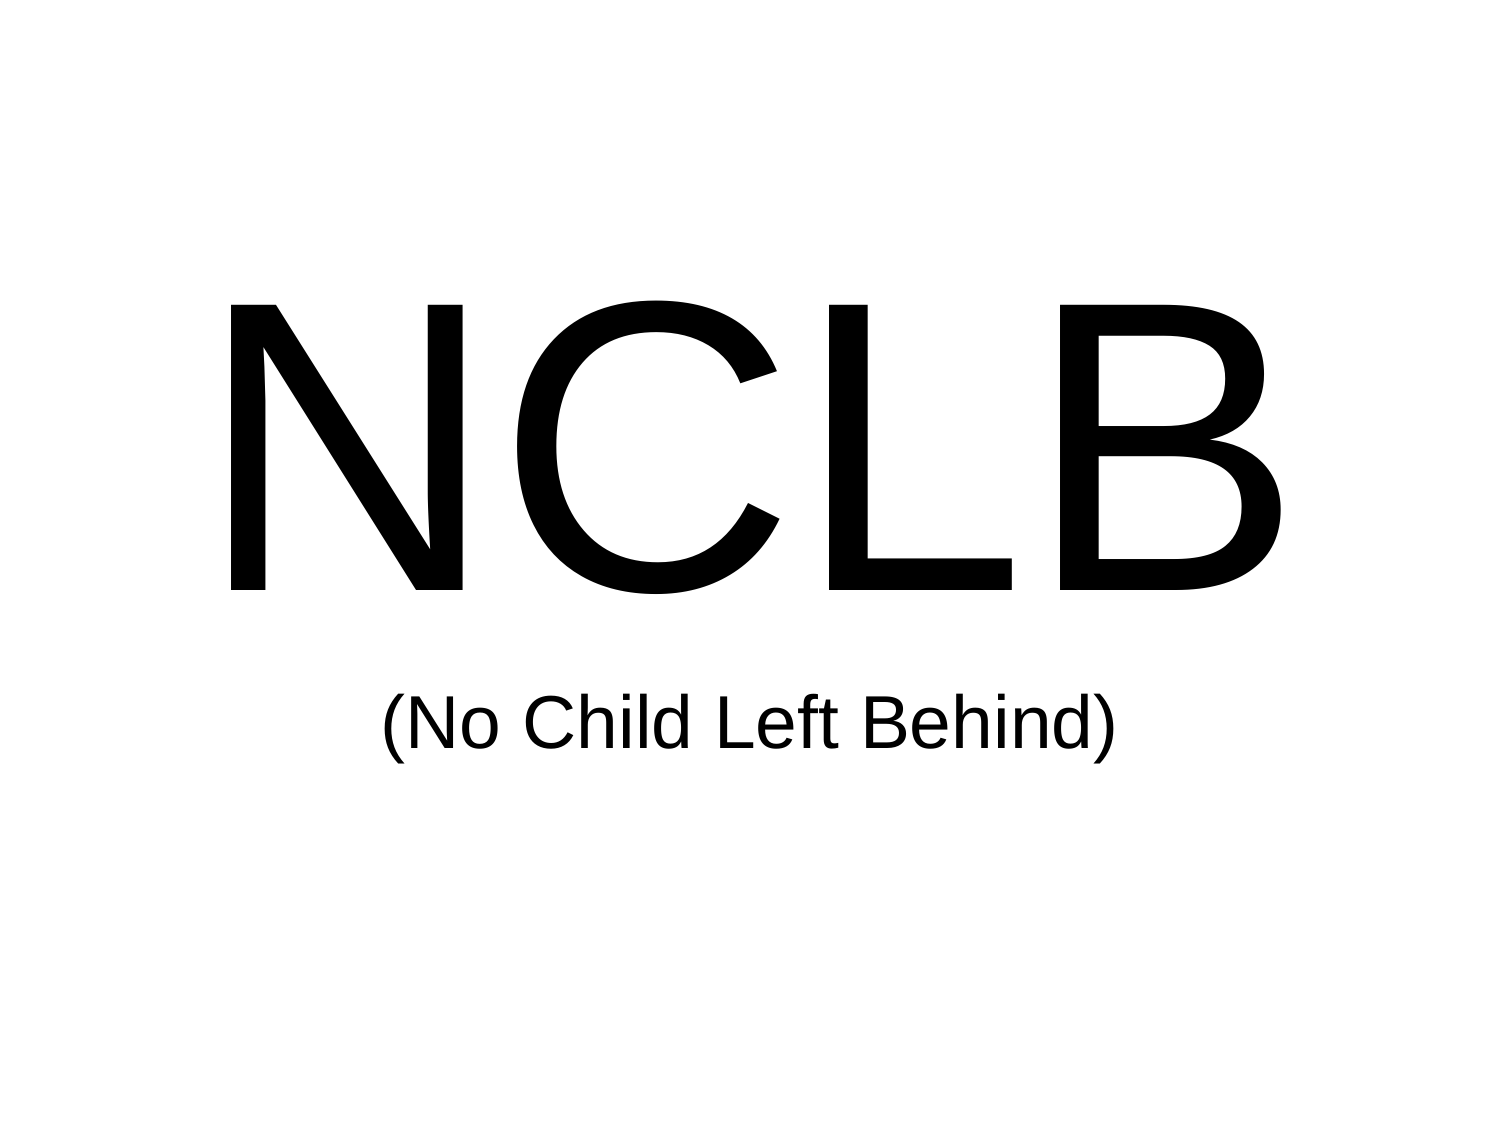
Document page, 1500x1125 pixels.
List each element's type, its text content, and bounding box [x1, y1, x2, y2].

title NCLB (No Child Left Behind) [112, 349, 1388, 591]
